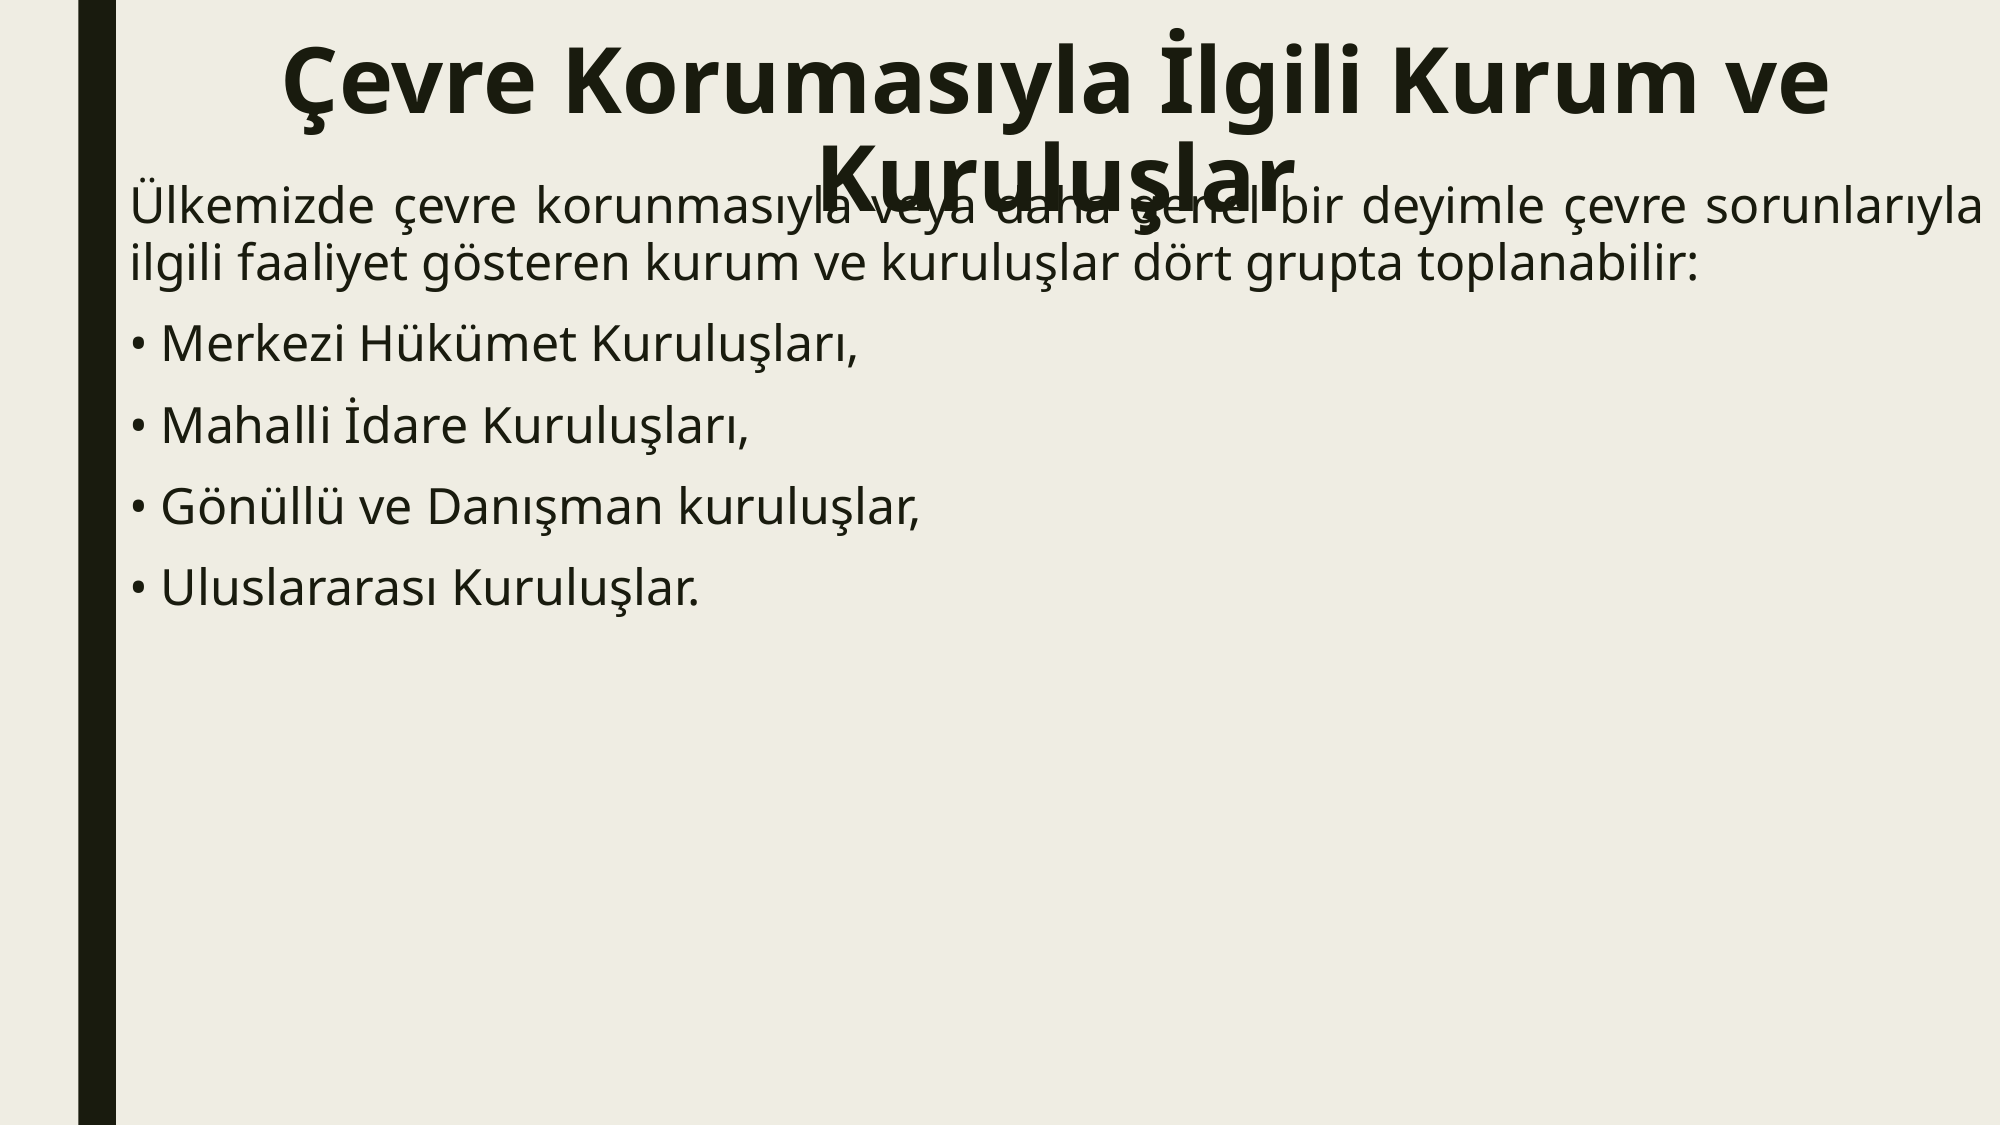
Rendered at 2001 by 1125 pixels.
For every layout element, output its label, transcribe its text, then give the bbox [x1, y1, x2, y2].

list Ülkemizde çevre korunmasıyla veya daha genel bir deyimle çevre sorunlarıyla ilgili faaliyet gösteren kurum ve kuruluşlar dört grupta toplanabilir: • Merkezi Hükümet Kuruluşları, • Mahalli İdare Kuruluşları, • Gönüllü ve Danışman kuruluşlar, • Uluslararası Kuruluşlar. [114, 171, 2000, 1125]
title Çevre Korumasıyla İlgili Kurum ve Kuruluşlar [114, 27, 2000, 150]
